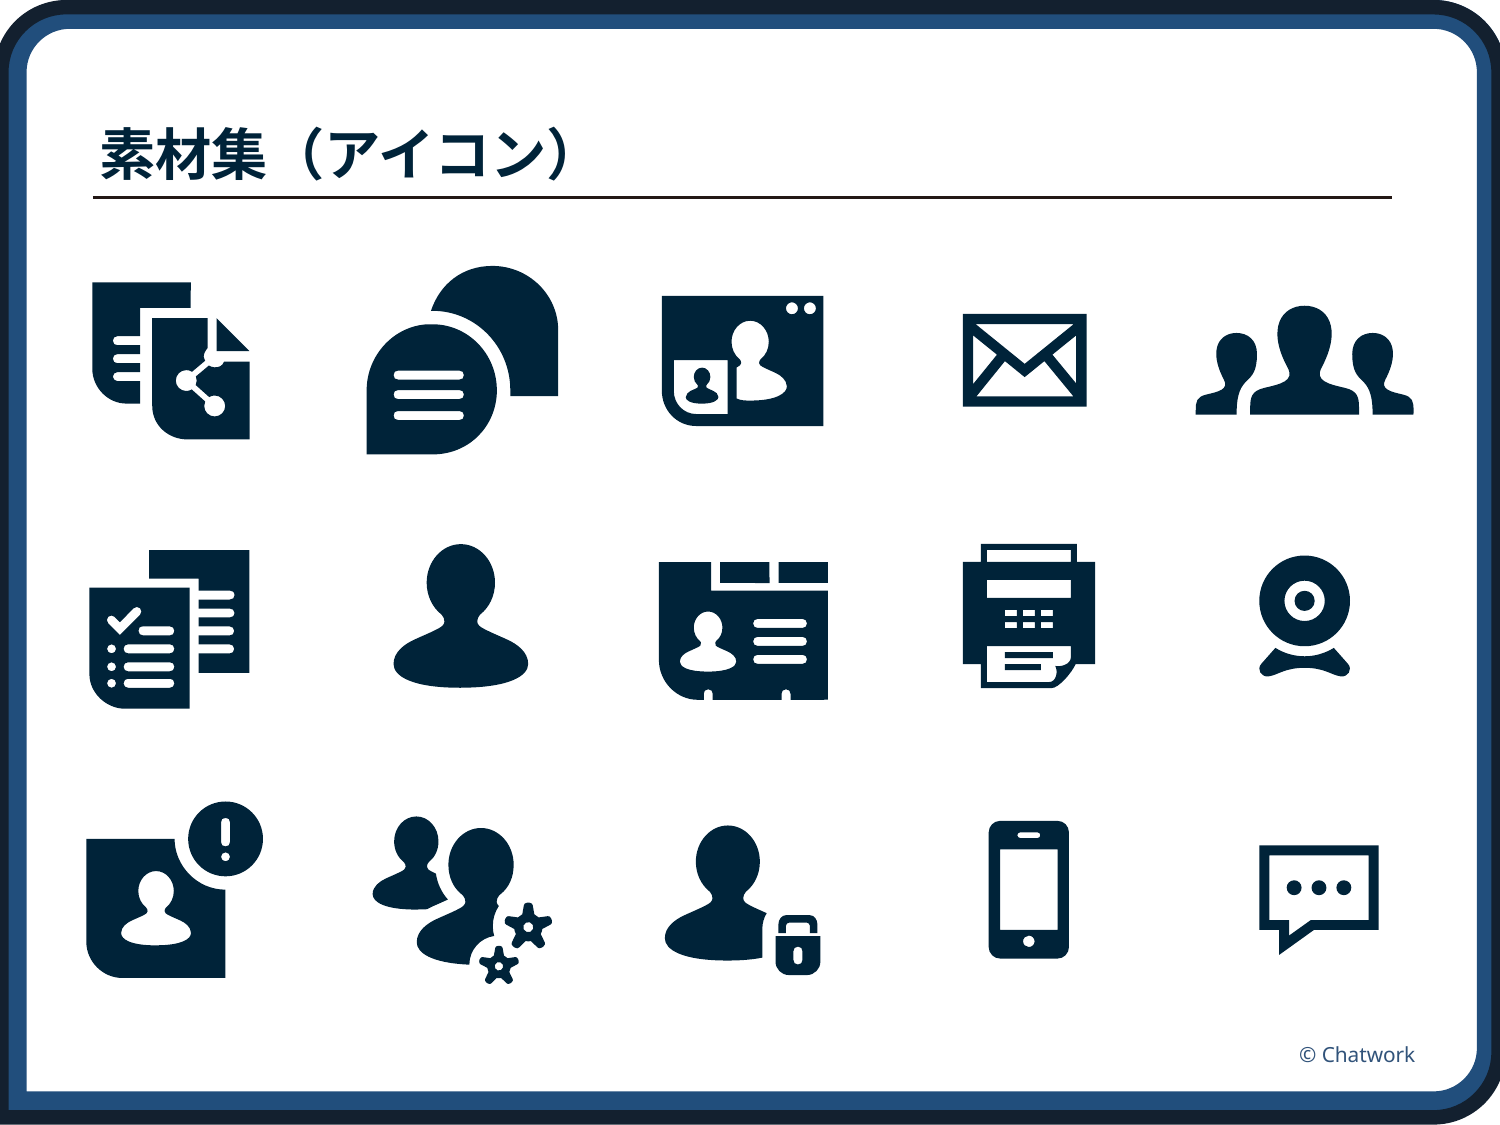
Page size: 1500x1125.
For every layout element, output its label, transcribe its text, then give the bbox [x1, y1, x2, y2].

text_box [778, 915, 818, 934]
text_box [393, 544, 529, 688]
text_box [504, 902, 552, 949]
text_box [658, 562, 828, 700]
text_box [86, 801, 264, 979]
text_box [1404, 1025, 1496, 1081]
text_box [366, 324, 497, 455]
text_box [89, 549, 250, 709]
text_box [1250, 305, 1360, 415]
text_box [988, 820, 1069, 959]
text_box [962, 313, 1087, 407]
text_box [416, 828, 514, 965]
text_box [1259, 555, 1351, 647]
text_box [661, 295, 824, 427]
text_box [92, 282, 250, 440]
text_box [664, 825, 767, 961]
text_box [1259, 845, 1379, 955]
text_box [1259, 647, 1350, 677]
text_box [1352, 332, 1414, 415]
text_box [372, 816, 448, 910]
title 素材集（アイコン） [93, 111, 1393, 195]
text_box [775, 936, 821, 976]
text_box [430, 265, 559, 397]
text_box [479, 945, 519, 984]
text_box [1195, 332, 1257, 415]
text_box [962, 543, 1096, 689]
